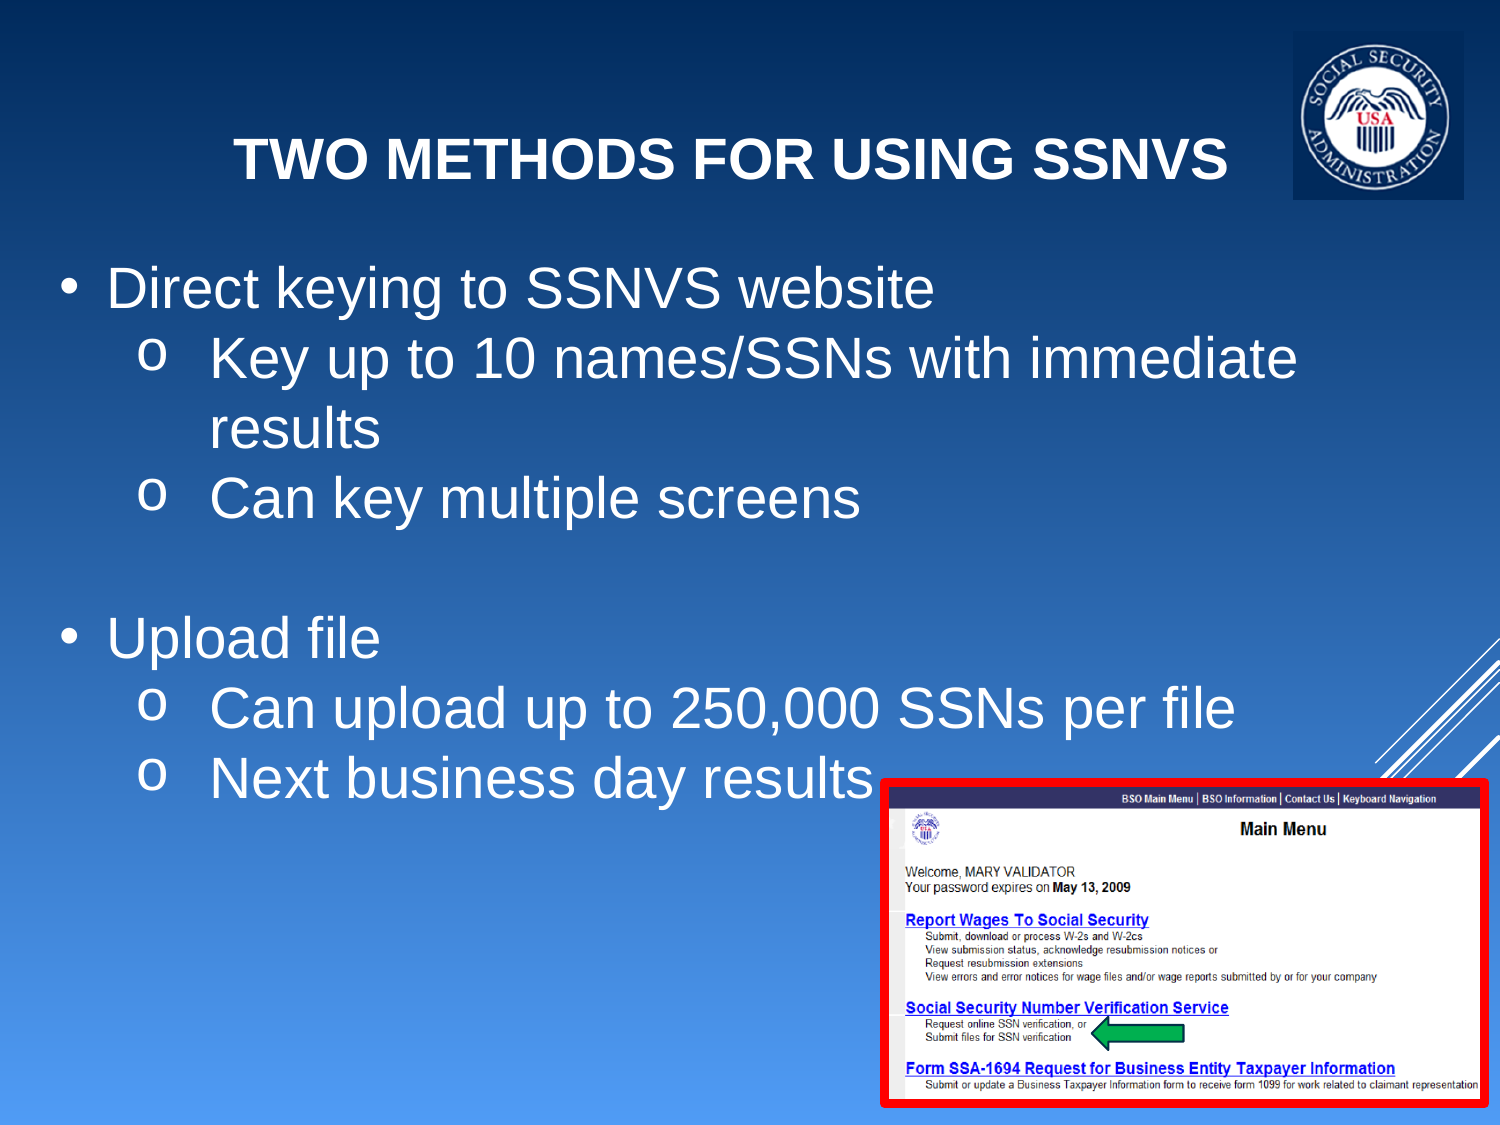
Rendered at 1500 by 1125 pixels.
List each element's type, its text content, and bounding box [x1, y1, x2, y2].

title Two Methods for using ssnvs [184, 31, 1280, 242]
text_box Direct keying to SSNVS website Key up to 10 names/SSNs with immediate results Can key multiple screens Upload file Can upload up to 250,000 SSNs per file Next business day results [45, 242, 1366, 863]
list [889, 786, 1481, 1099]
picture [1293, 31, 1465, 200]
